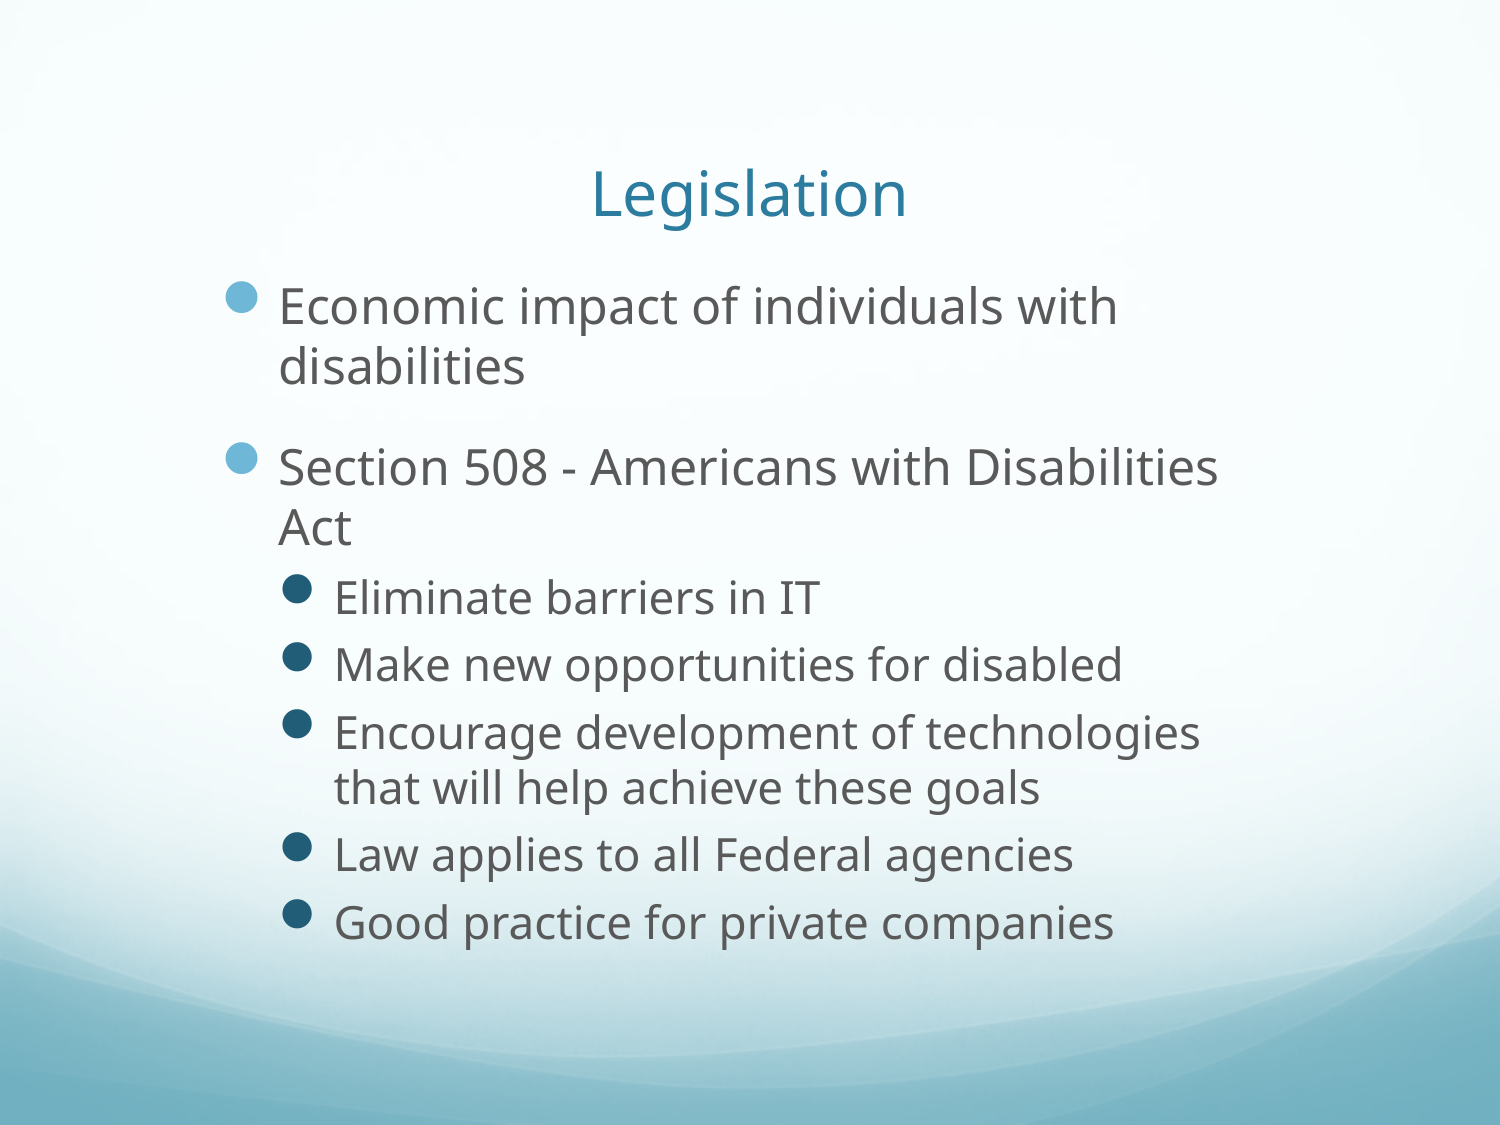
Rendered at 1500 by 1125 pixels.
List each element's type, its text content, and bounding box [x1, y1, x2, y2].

list Economic impact of individuals with disabilities Section 508 - Americans with Disabilities Act Eliminate barriers in IT Make new opportunities for disabled Encourage development of technologies that will help achieve these goals Law applies to all Federal agencies Good practice for private companies [206, 266, 1294, 1024]
title Legislation [90, 17, 1410, 237]
